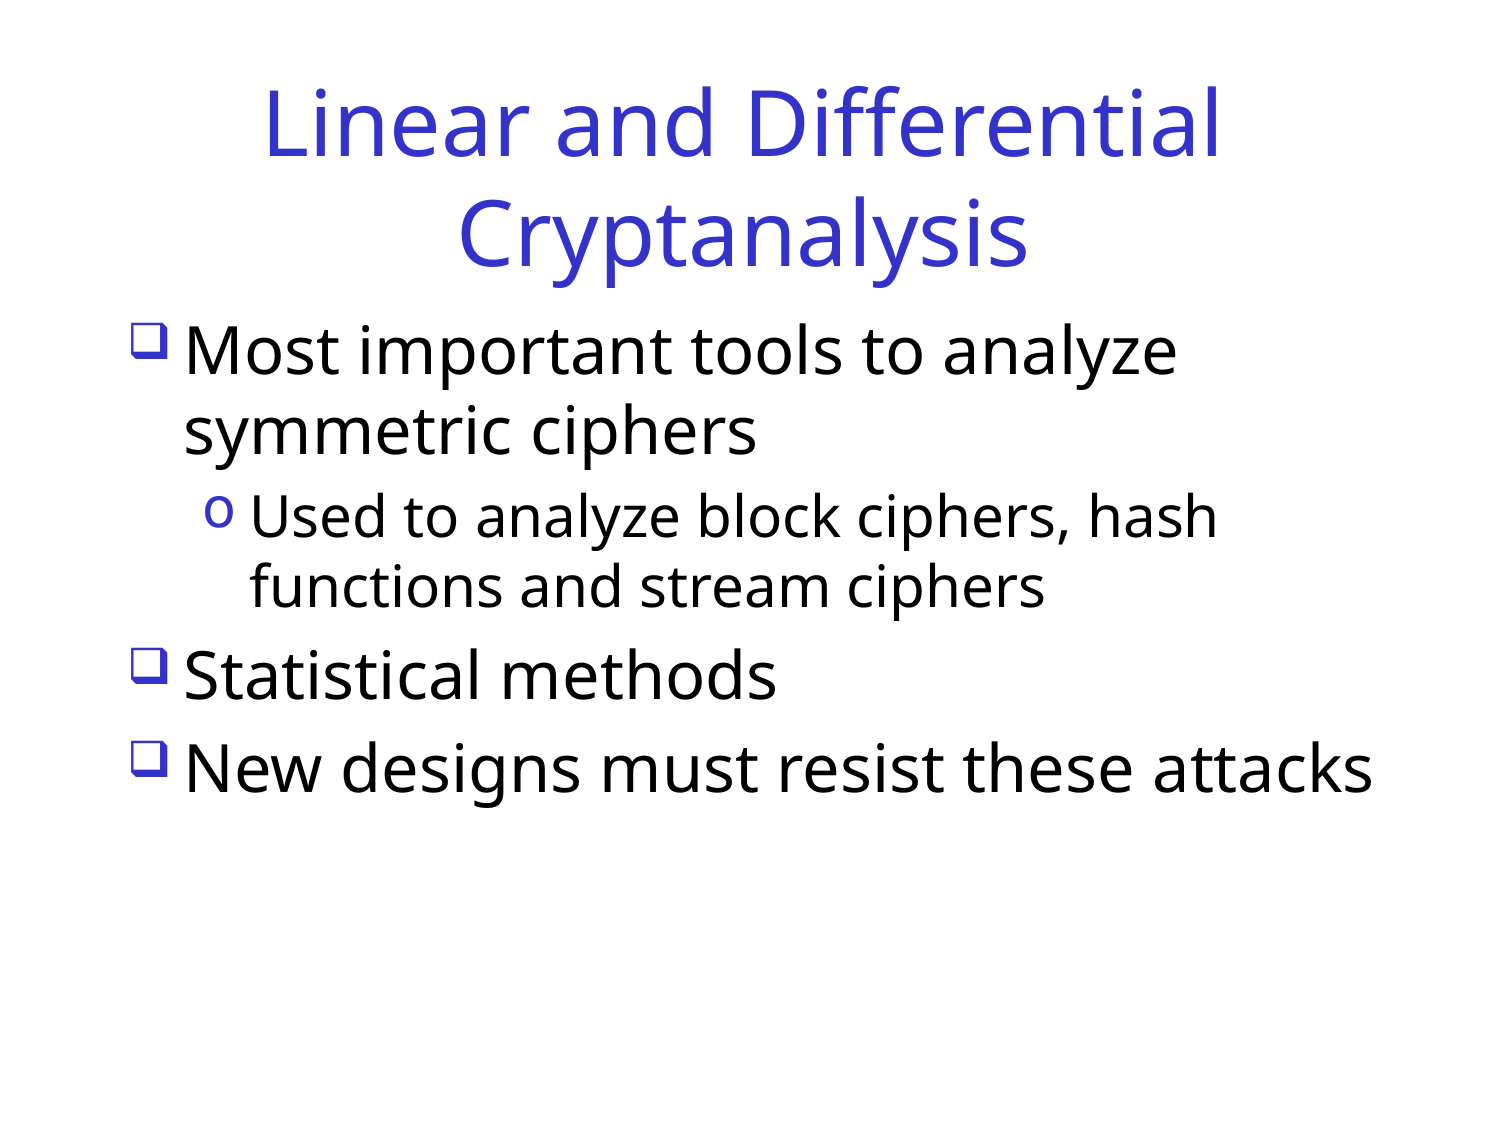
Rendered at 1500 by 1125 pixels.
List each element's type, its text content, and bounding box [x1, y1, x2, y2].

list Most important tools to analyze symmetric ciphers Used to analyze block ciphers, hash functions and stream ciphers Statistical methods New designs must resist these attacks [112, 299, 1438, 975]
title Linear and Differential Cryptanalysis [50, 62, 1438, 288]
